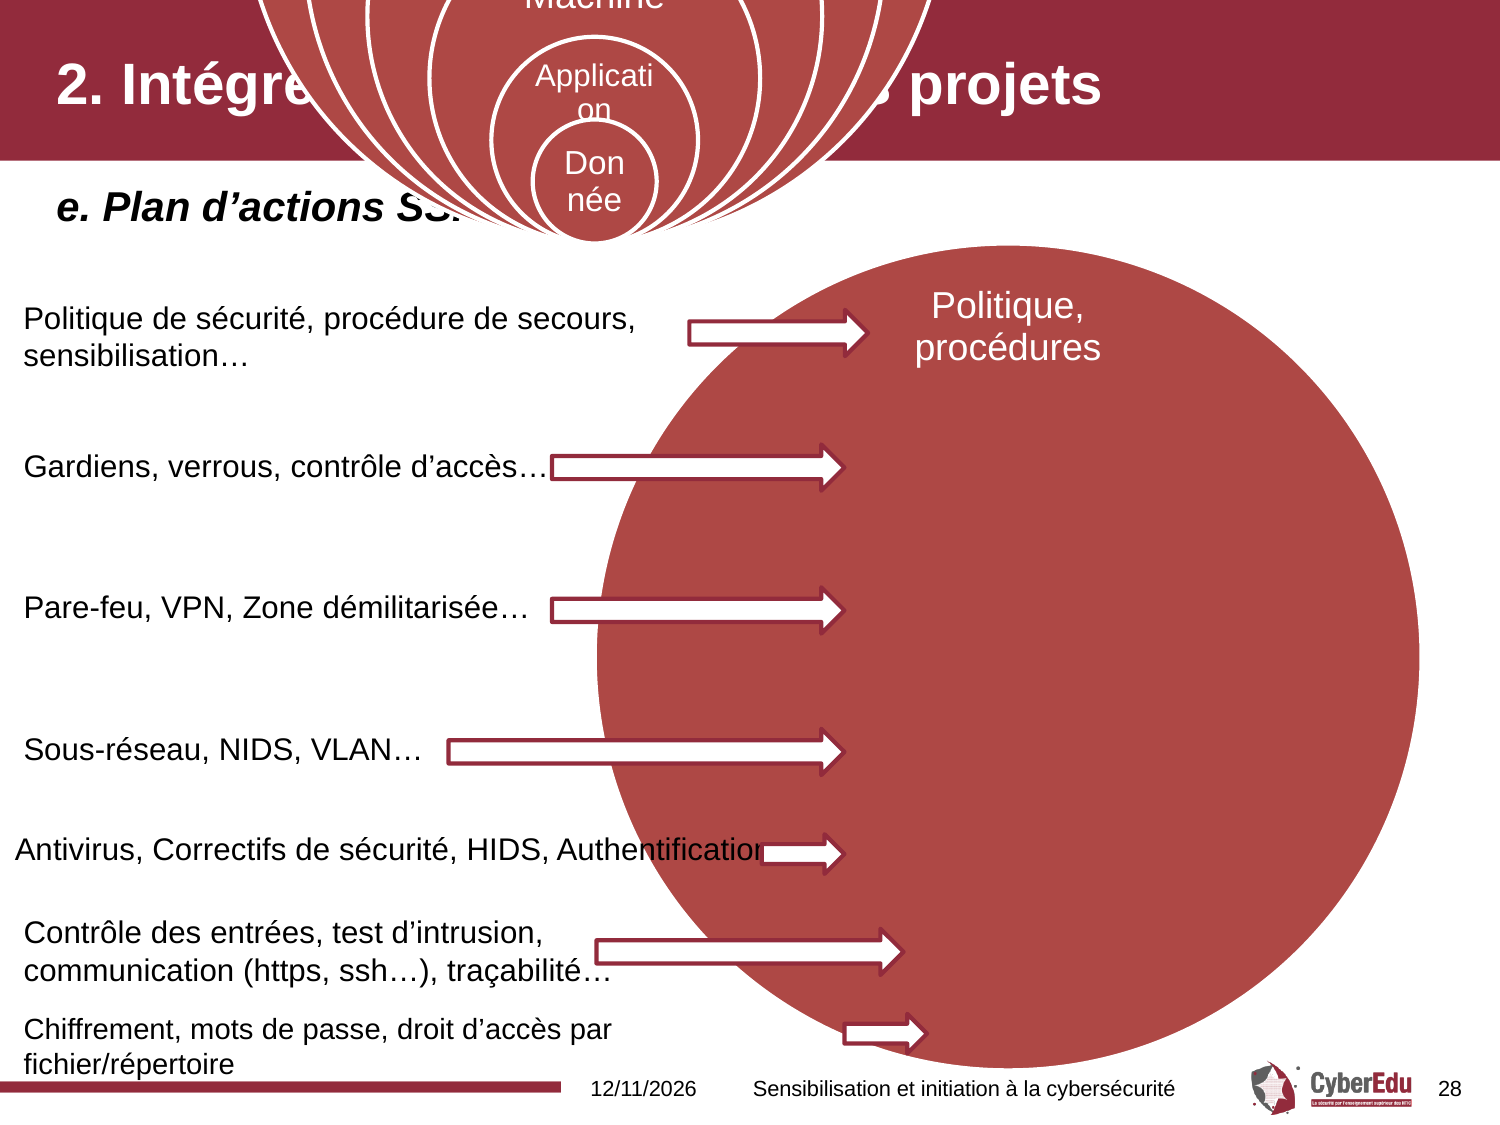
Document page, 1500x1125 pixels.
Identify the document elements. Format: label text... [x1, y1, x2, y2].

slide_number 28 [1423, 1080, 1495, 1118]
title 2. Intégrer la sécurité dans les projets [826, 1, 1471, 161]
text_box Gardiens, verrous, contrôle d’accès… [8, 438, 315, 491]
text_box Pare-feu, VPN, Zone démilitarisée… [8, 580, 315, 633]
text_box Antivirus, Correctifs de sécurité, HIDS, Authentification [0, 822, 315, 875]
footer Sensibilisation et initiation à la cybersécurité [738, 1080, 1236, 1118]
text_box Contrôle des entrées, test d’intrusion, communication (https, ssh…), traçabilité… [8, 905, 315, 995]
list e. Plan d’actions SSI [658, 172, 1471, 241]
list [321, 243, 1500, 1071]
text_box Chiffrement, mots de passe, droit d’accès par fichier/répertoire [8, 1003, 845, 1088]
picture [1246, 1071, 1412, 1115]
list e. Plan d’actions SSI [41, 172, 532, 268]
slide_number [561, 1088, 727, 1118]
text_box Sous-réseau, NIDS, VLAN… [8, 722, 315, 775]
text_box Politique de sécurité, procédure de secours, sensibilisation… [8, 290, 315, 381]
title 2. Intégrer la sécurité dans les projets [41, 1, 364, 161]
